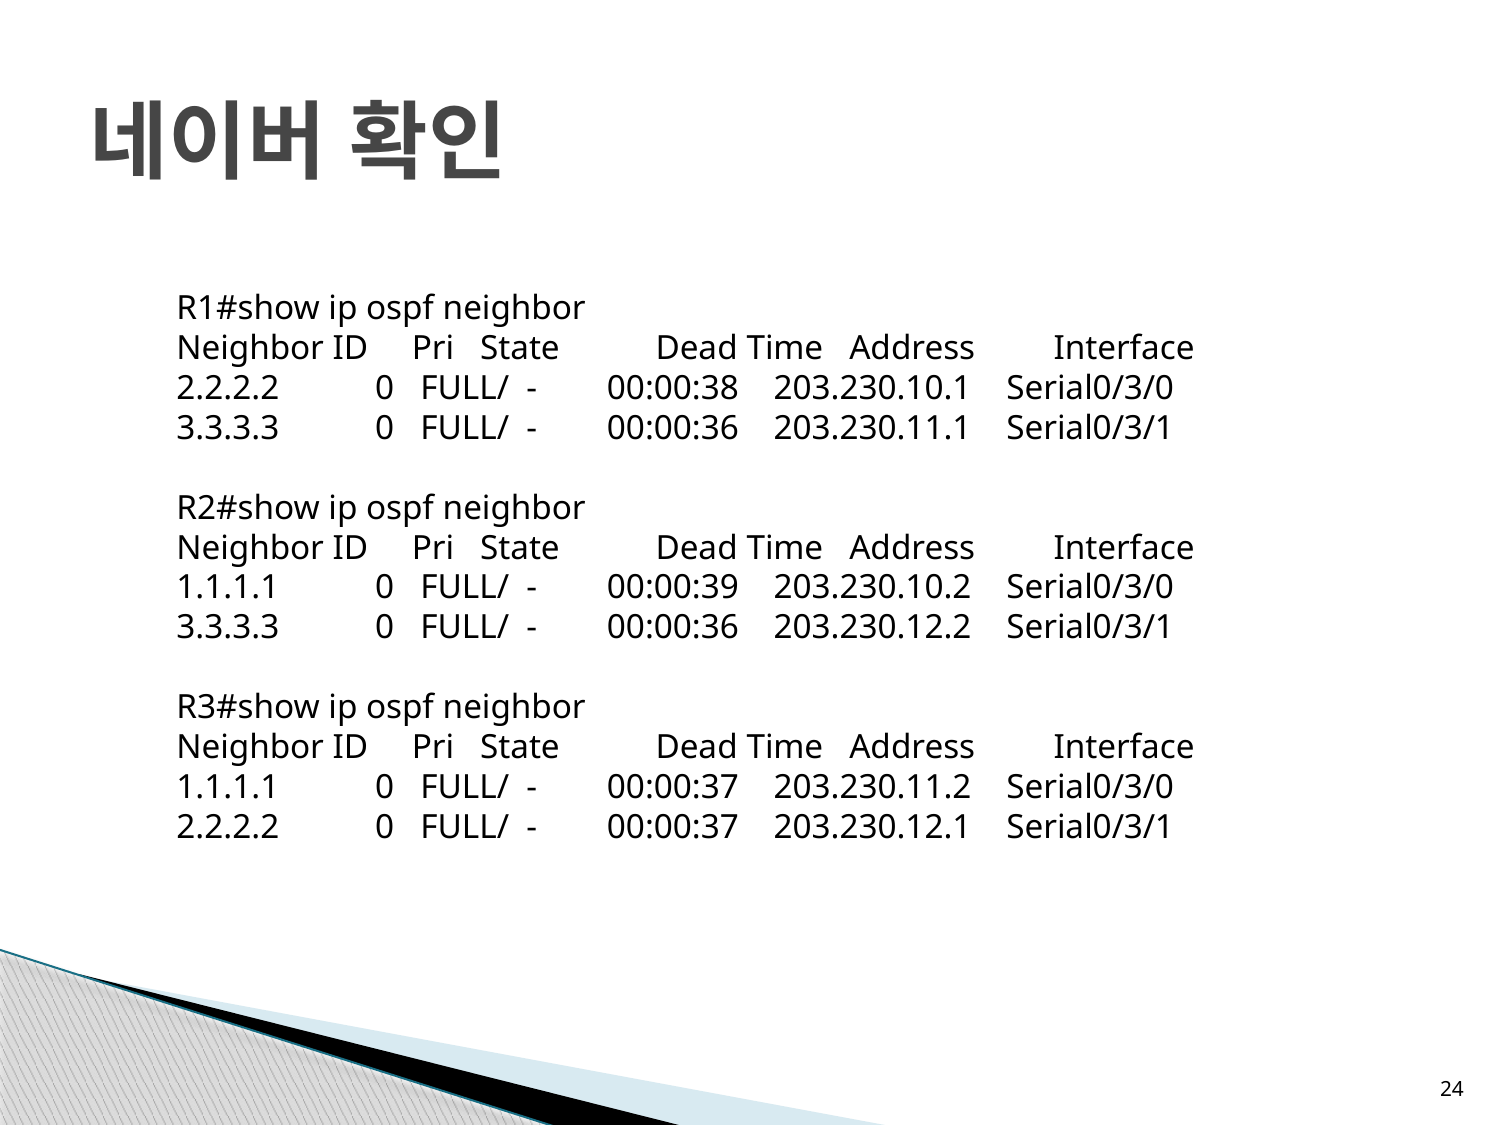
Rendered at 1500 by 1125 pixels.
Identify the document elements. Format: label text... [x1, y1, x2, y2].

slide_number 24 [1418, 1051, 1479, 1112]
title 네이버 확인 [75, 45, 1425, 233]
text_box R1#show ip ospf neighbor Neighbor ID Pri State Dead Time Address Interface 2.2.2.2 0 FULL/ - 00:00:38 203.230.10.1 Serial0/3/0 3.3.3.3 0 FULL/ - 00:00:36 203.230.11.1 Serial0/3/1 R2#show ip ospf neighbor Neighbor ID Pri State Dead Time Address Interface 1.1.1.1 0 FULL/ - 00:00:39 203.230.10.2 Serial0/3/0 3.3.3.3 0 FULL/ - 00:00:36 203.230.12.2 Serial0/3/1 R3#show ip ospf neighbor Neighbor ID Pri State Dead Time Address Interface 1.1.1.1 0 FULL/ - 00:00:37 203.230.11.2 Serial0/3/0 2.2.2.2 0 FULL/ - 00:00:37 203.230.12.1 Serial0/3/1 [161, 278, 1212, 853]
